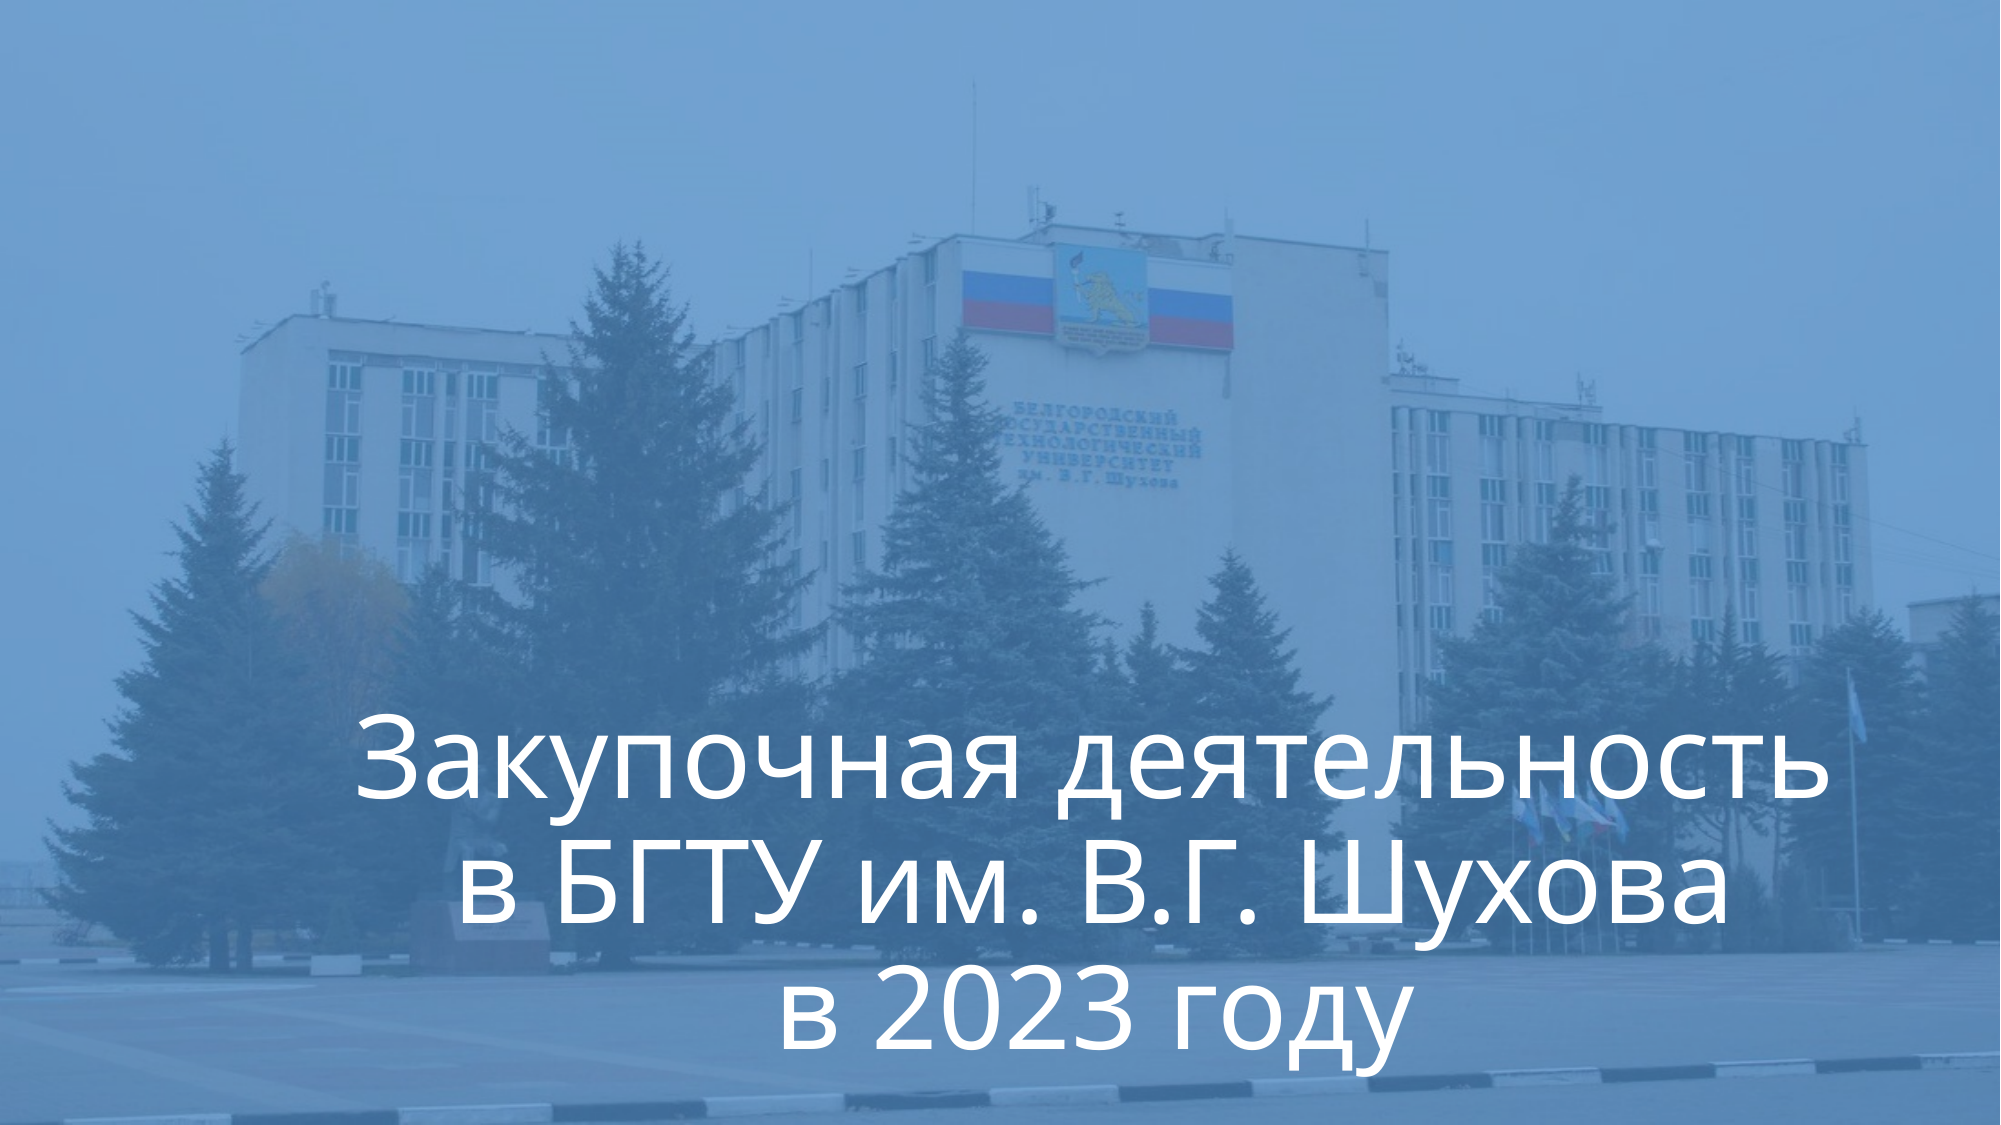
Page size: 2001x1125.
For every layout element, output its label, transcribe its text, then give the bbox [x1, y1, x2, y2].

title Закупочная деятельность в БГТУ им. В.Г. Шухова в 2023 году [248, 690, 1941, 1082]
